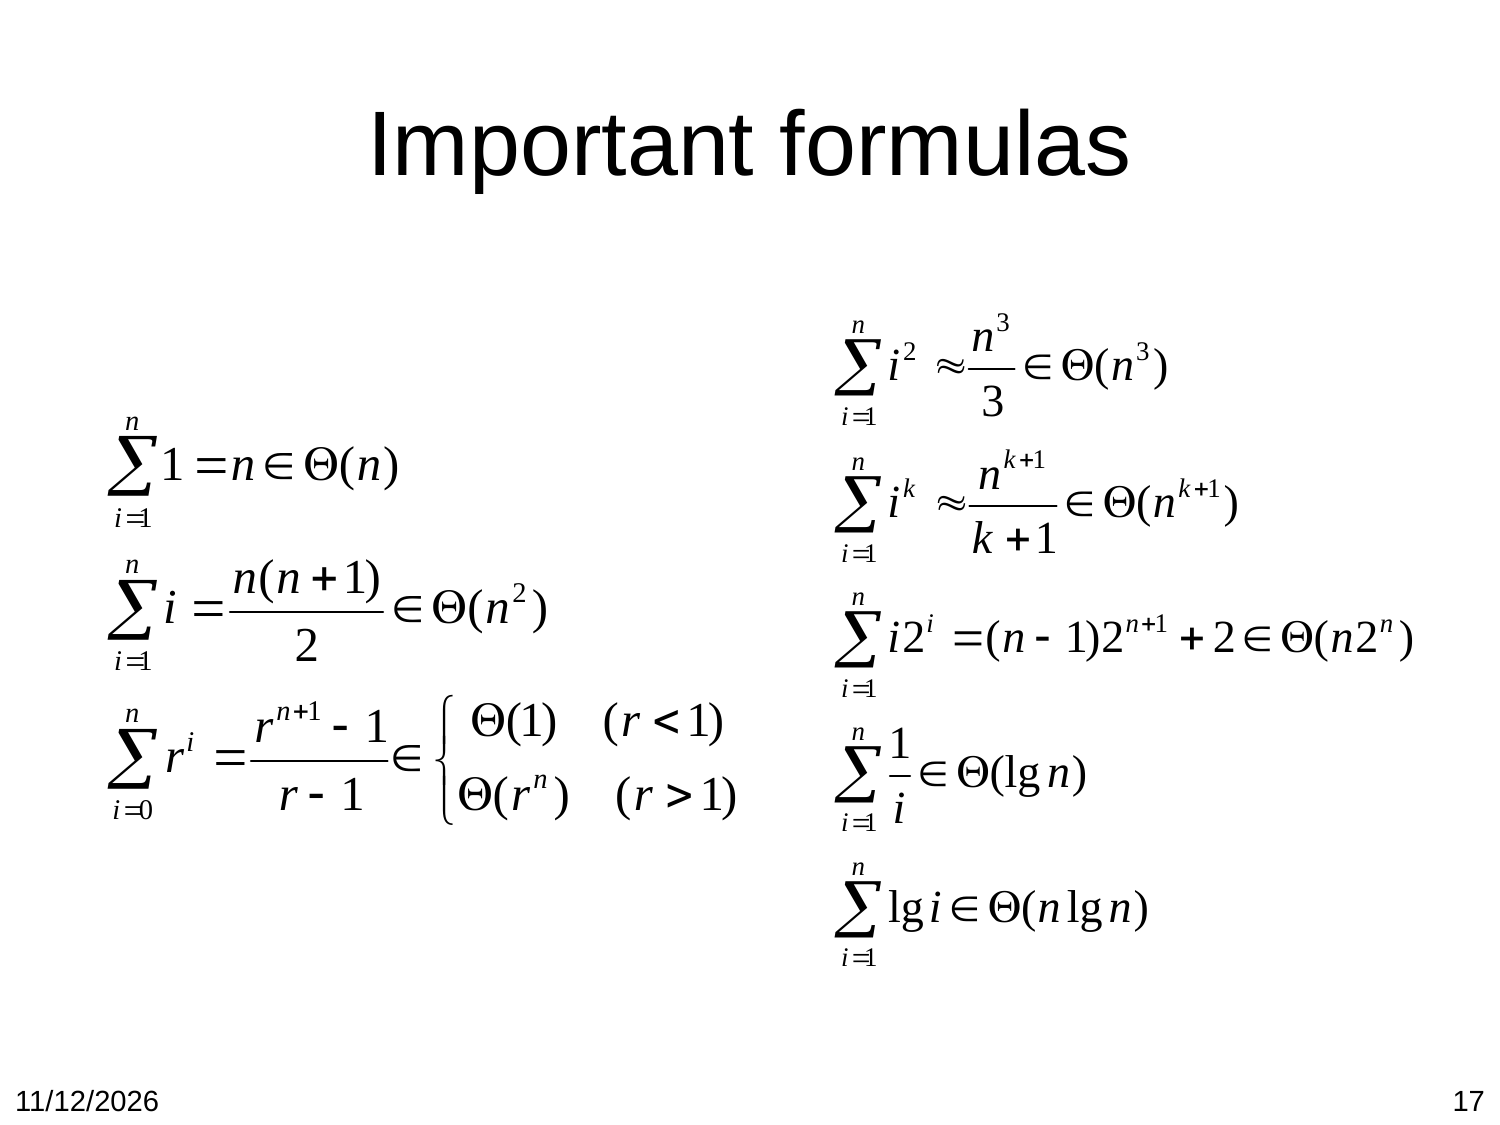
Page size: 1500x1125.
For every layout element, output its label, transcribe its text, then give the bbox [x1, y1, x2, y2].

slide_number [0, 1074, 351, 1125]
title Important formulas [74, 44, 1426, 233]
slide_number 17 [1149, 1074, 1500, 1125]
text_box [99, 399, 813, 836]
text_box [827, 299, 1423, 976]
